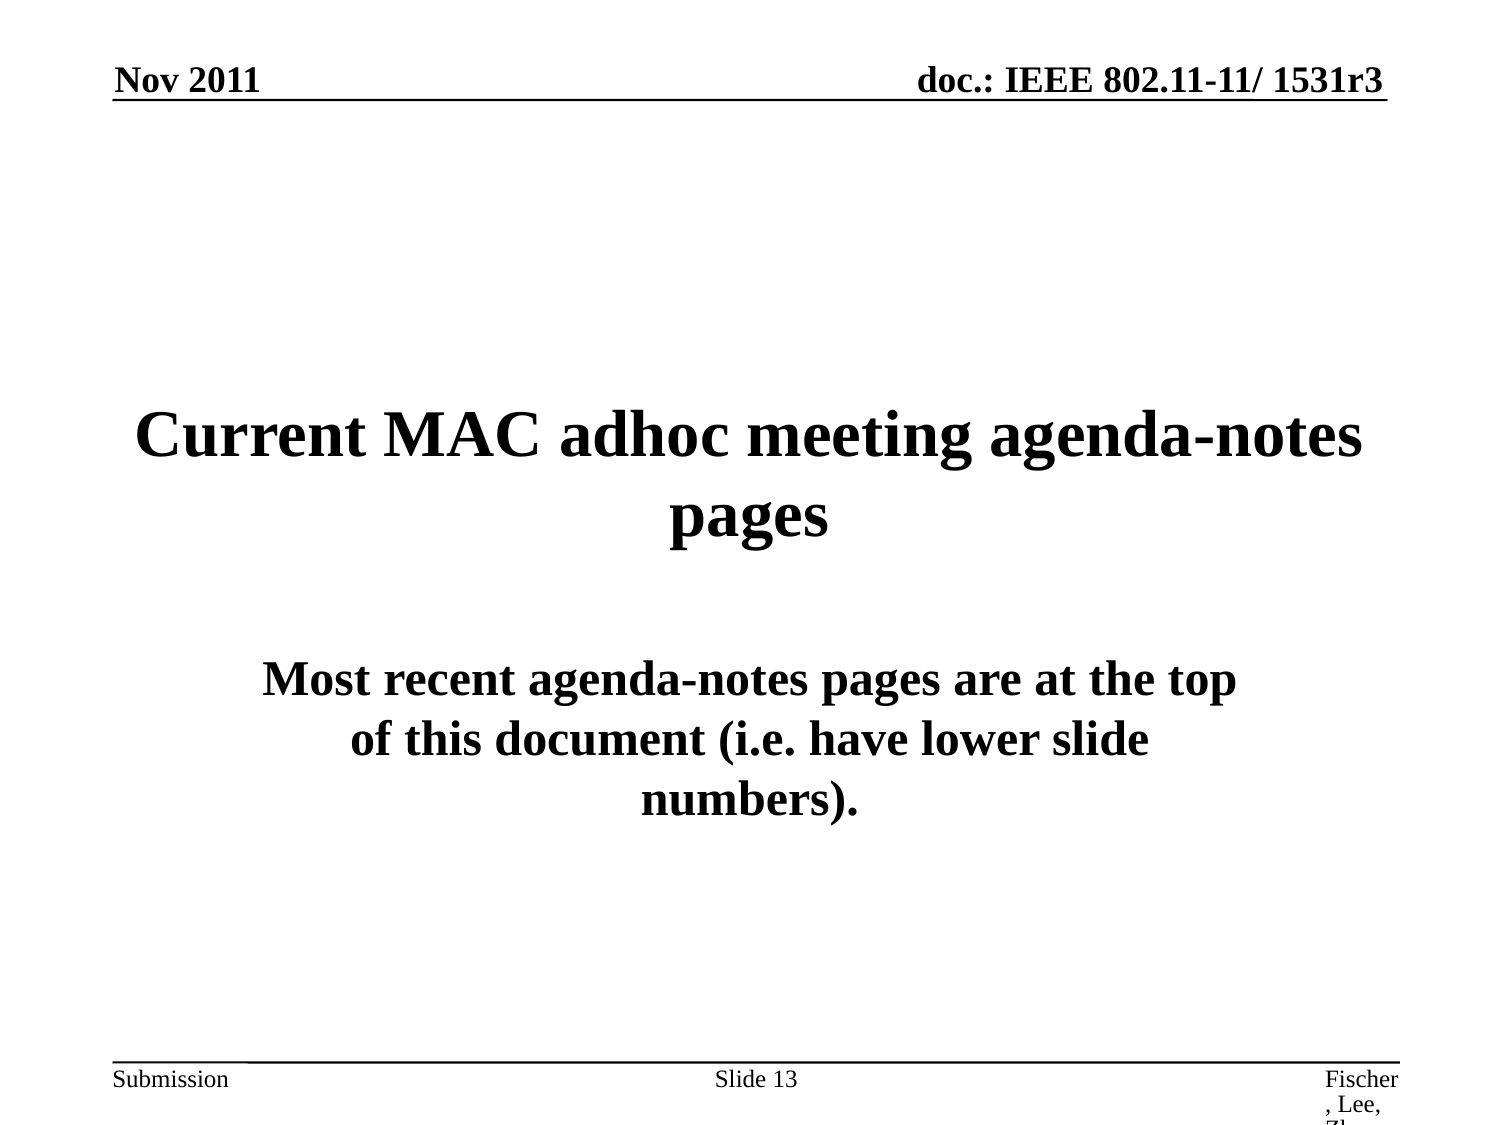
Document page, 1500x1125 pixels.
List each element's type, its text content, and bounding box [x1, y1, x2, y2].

subtitle Most recent agenda-notes pages are at the top of this document (i.e. have lower slide numbers). [224, 637, 1276, 926]
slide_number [114, 54, 313, 101]
footer Fischer, Lee, Zhu [1324, 1061, 1402, 1093]
title Current MAC adhoc meeting agenda-notes pages [112, 349, 1388, 591]
slide_number Slide 13 [712, 1061, 800, 1093]
